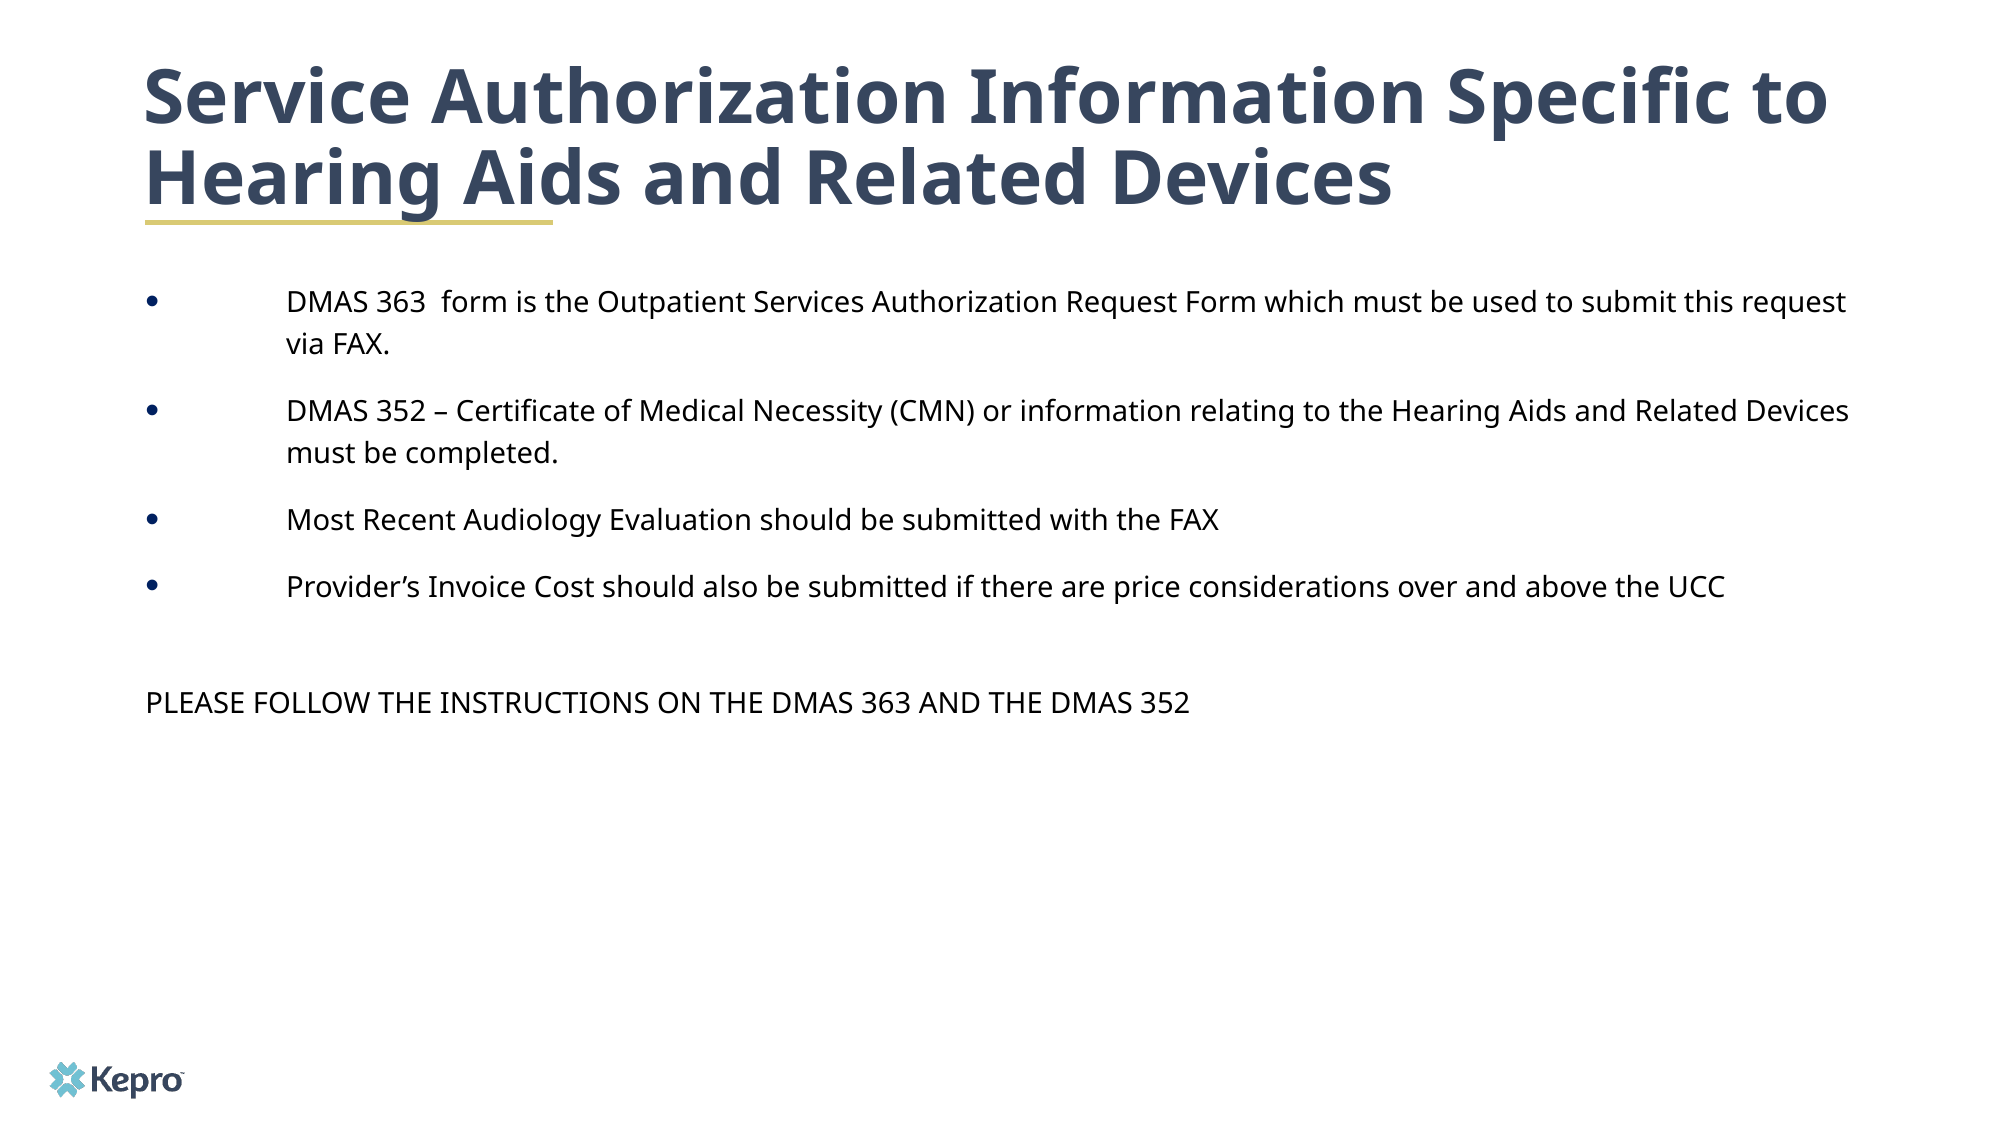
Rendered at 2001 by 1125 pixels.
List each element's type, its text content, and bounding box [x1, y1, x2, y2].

title Service Authorization Information Specific to Hearing Aids and Related Devices [143, 104, 1891, 176]
list DMAS 363 form is the Outpatient Services Authorization Request Form which must be used to submit this request via FAX. DMAS 352 – Certificate of Medical Necessity (CMN) or information relating to the Hearing Aids and Related Devices must be completed. Most Recent Audiology Evaluation should be submitted with the FAX Provider’s Invoice Cost should also be submitted if there are price considerations over and above the UCC PLEASE FOLLOW THE INSTRUCTIONS ON THE DMAS 363 AND THE DMAS 352 [145, 268, 1891, 1012]
picture [24, 1034, 207, 1125]
